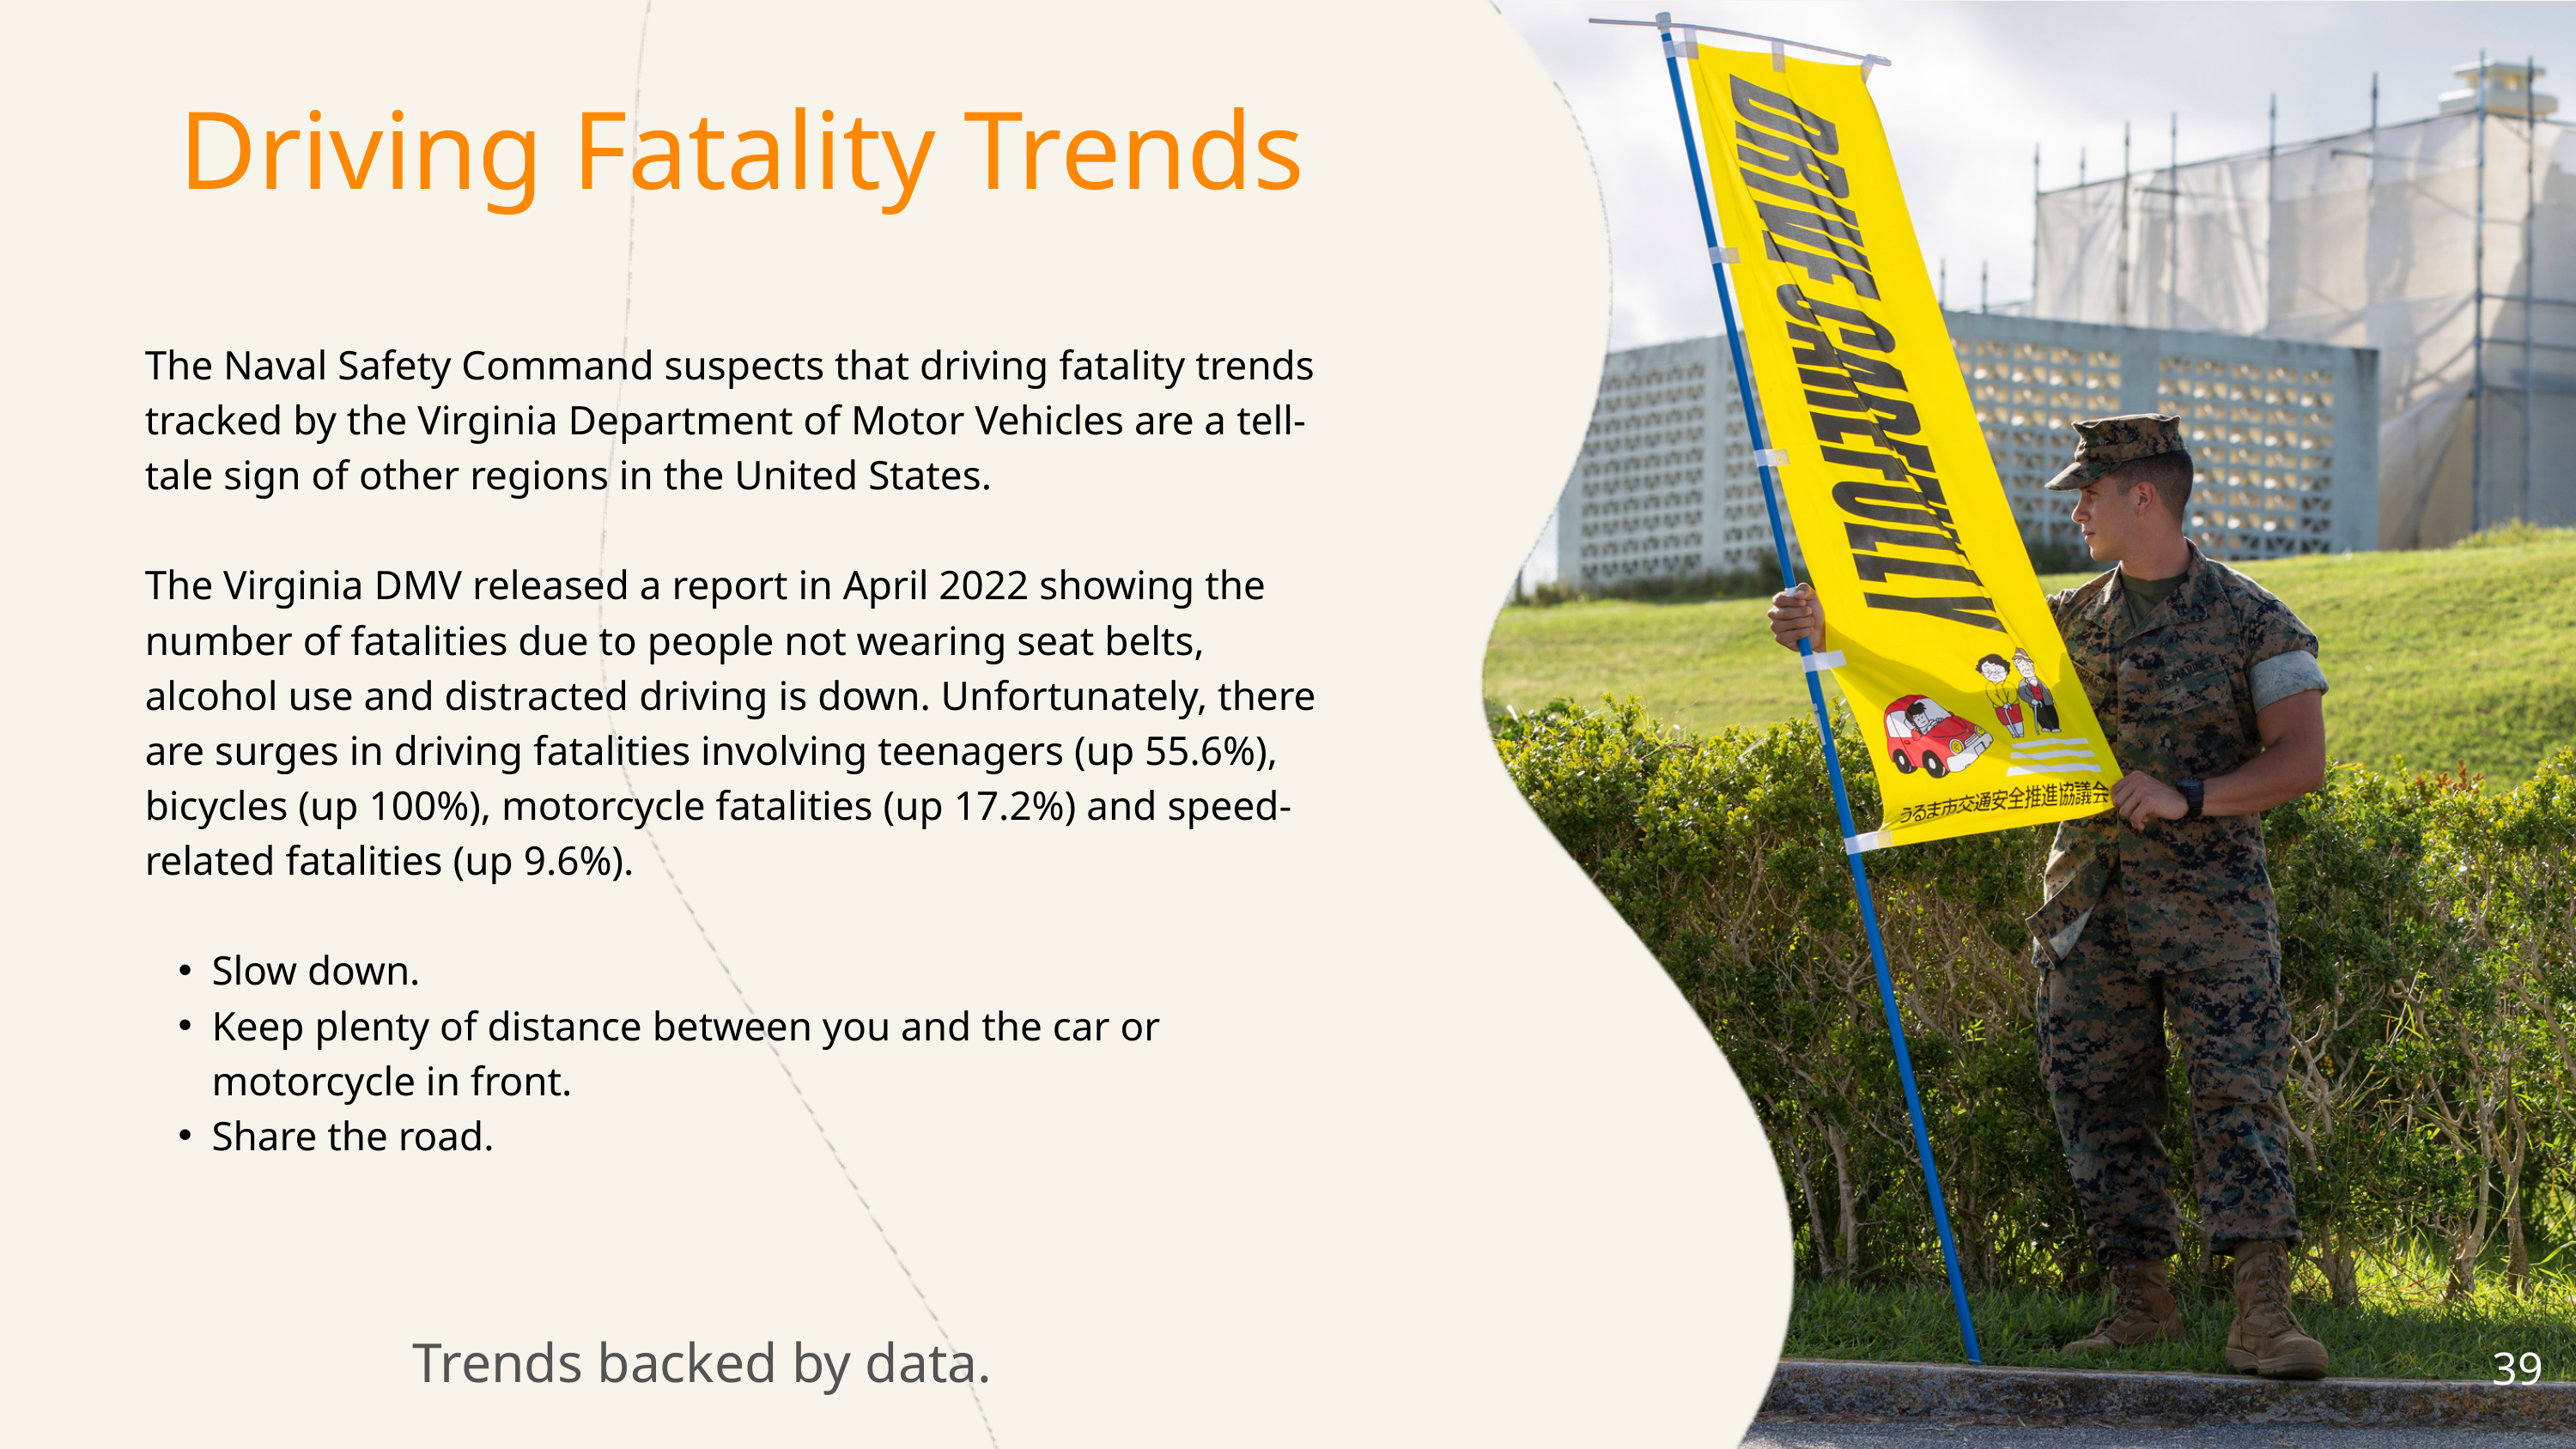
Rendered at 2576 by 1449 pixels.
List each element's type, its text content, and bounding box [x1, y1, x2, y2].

picture [70, 0, 1877, 1449]
text_box The Naval Safety Command suspects that driving fatality trends tracked by the Virginia Department of Motor Vehicles are a tell-tale sign of other regions in the United States. The Virginia DMV released a report in April 2022 showing the number of fatalities due to people not wearing seat belts, alcohol use and distracted driving is down. Unfortunately, there are surges in driving fatalities involving teenagers (up 55.6%), bicycles (up 100%), motorcycle fatalities (up 17.2%) and speed-related fatalities (up 9.6%). Slow down. Keep plenty of distance between you and the car or motorcycle in front. Share the road. [144, 332, 510, 1216]
text_box Trends backed by data. [0, 1334, 510, 1394]
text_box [1881, 0, 2576, 1449]
text_box Driving Fatality Trends [128, 92, 510, 211]
